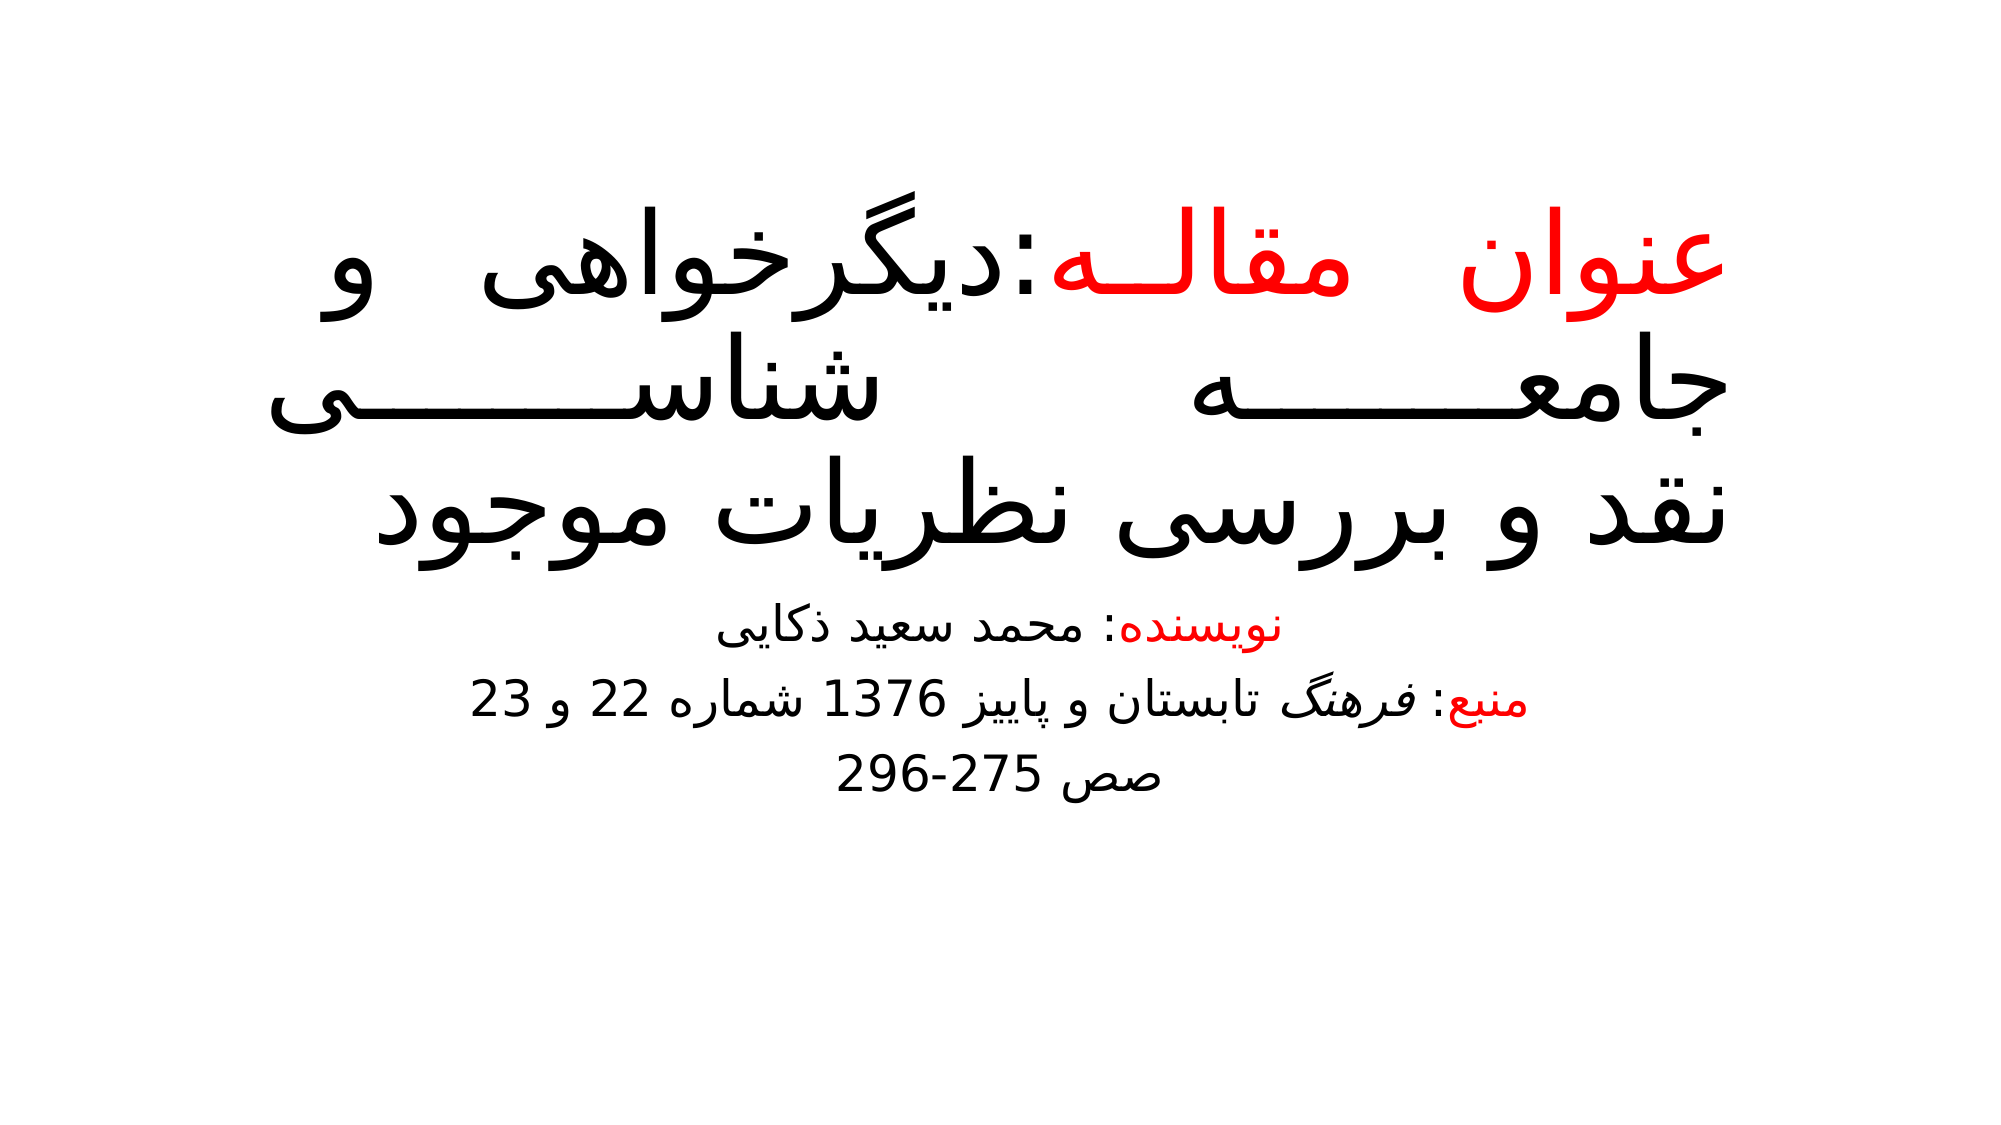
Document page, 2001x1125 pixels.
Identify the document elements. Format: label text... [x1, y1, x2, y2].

subtitle نویسنده: محمد سعید ذکایی منبع: فرهنگ تابستان و پاییز 1376 شماره 22 و 23 صص 275-296 [249, 590, 1750, 863]
title عنوان مقاله:دیگرخواهی و جامعه شناسی نقد و بررسی نظریات موجود [249, 184, 1750, 576]
